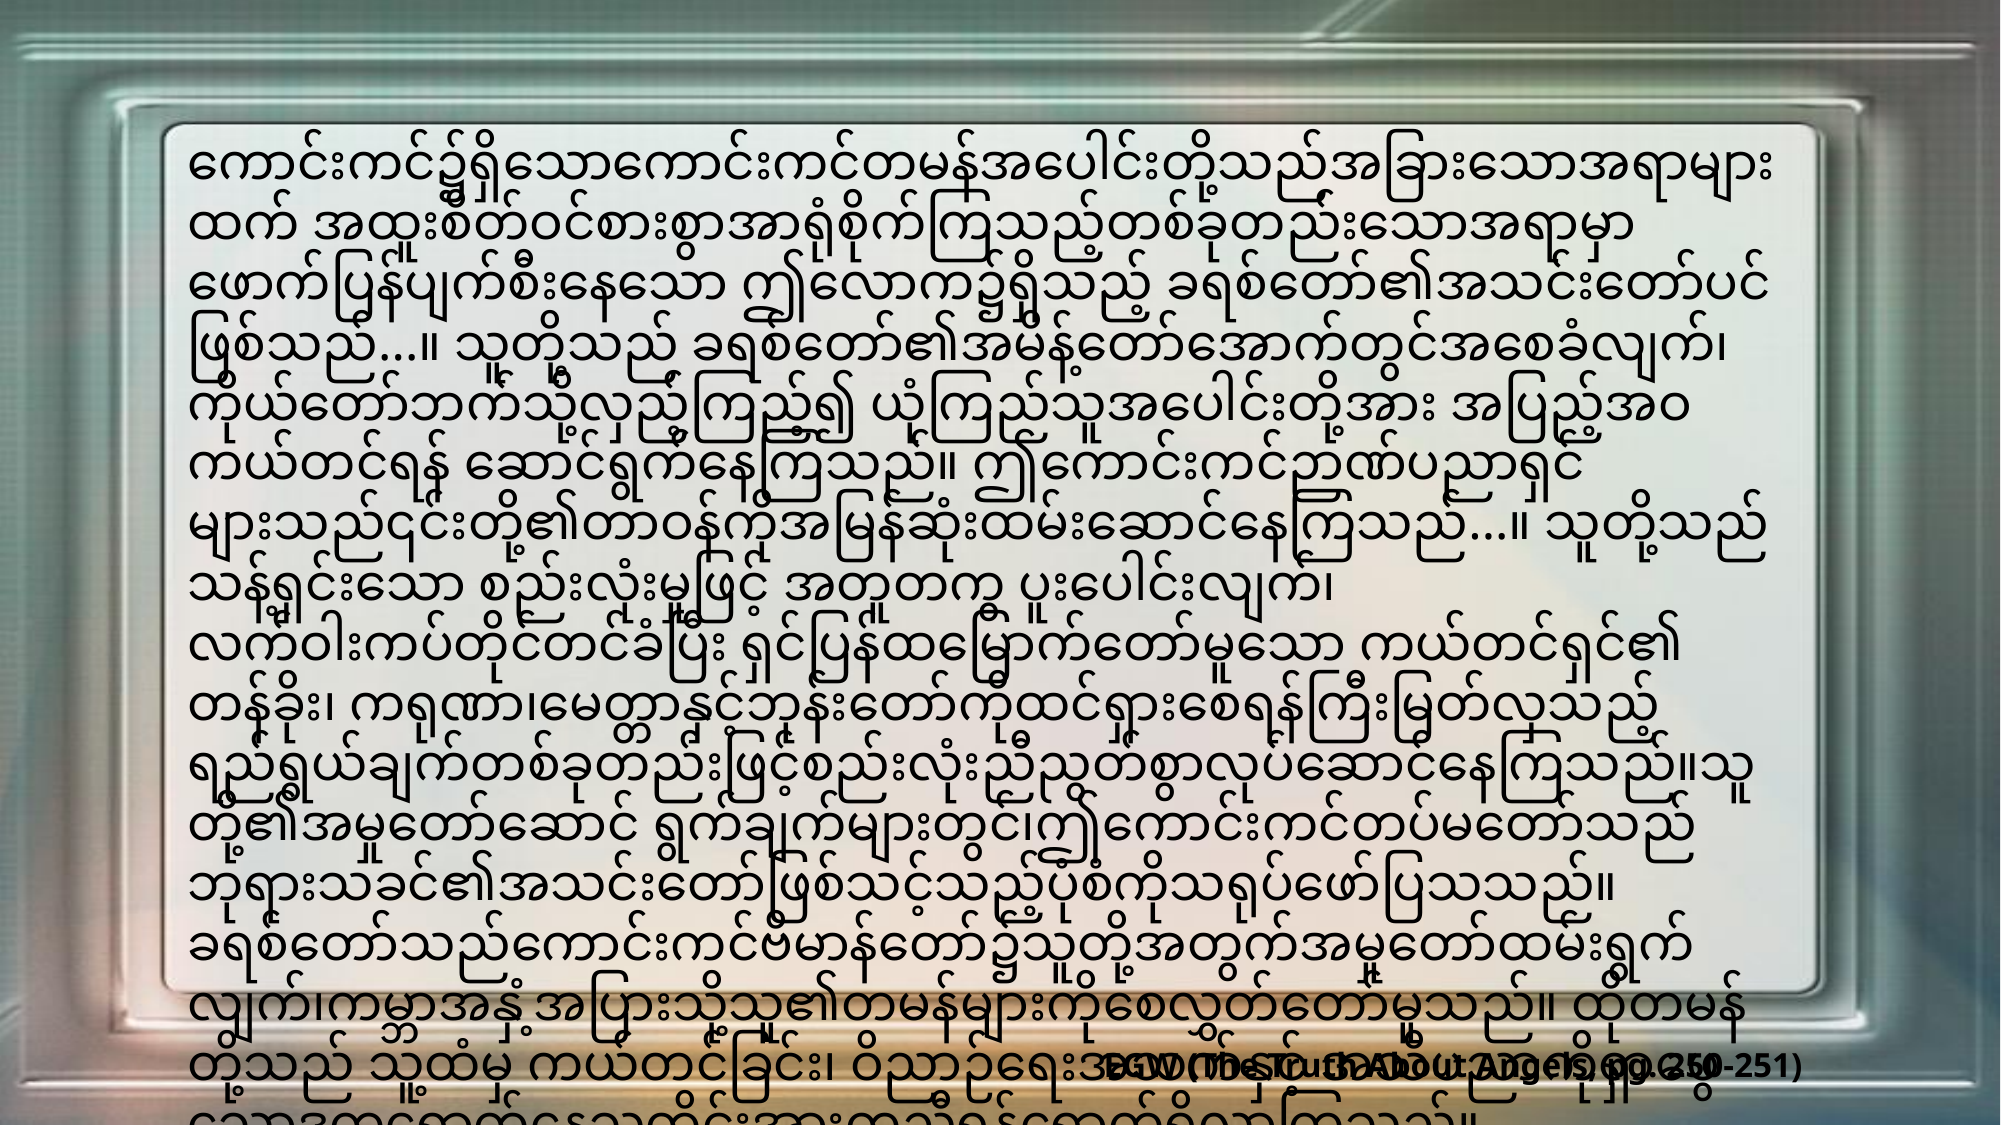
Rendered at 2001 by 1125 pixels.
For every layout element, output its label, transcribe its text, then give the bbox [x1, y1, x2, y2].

picture [0, 0, 2001, 1125]
text_box ကောင်းကင်၌ရှိသောကောင်းကင်တမန်အပေါင်းတို့သည်အခြားသောအရာများထက် အထူးစိတ်ဝင်စားစွာအာရုံစိုက်ကြသည့်တစ်ခုတည်းသောအရာမှာဖောက်ပြန်ပျက်စီးနေသော ဤလောက၌ရှိသည့် ခရစ်တော်၏အသင်းတော်ပင်ဖြစ်သည်...။ သူတို့သည် ခရစ်တော်၏အမိန့်တော်အောက်တွင်အစေခံလျက်၊ကိုယ်တော်ဘက်သို့လှည့်ကြည့်၍ ယုံကြည်သူအပေါင်းတို့အား အပြည့်အဝကယ်တင်ရန် ဆောင်ရွက်နေကြသည်။ ဤကောင်းကင်ဉာဏ်ပညာရှင်များသည်၎င်းတို့၏တာဝန်ကိုအမြန်ဆုံးထမ်းဆောင်နေကြသည်...။ သူတို့သည် သန့်ရှင်းသော စည်းလုံးမှုဖြင့် အတူတကွ ပူးပေါင်းလျက်၊ လက်ဝါးကပ်တိုင်တင်ခံပြီး ရှင်ပြန်ထမြောက်တော်မူသော ကယ်တင်ရှင်၏ တန်ခိုး၊ ကရုဏာ၊မေတ္တာနှင့်ဘုန်းတော်ကိုထင်ရှားစေရန်ကြီးမြတ်လှသည့်ရည်ရွယ်ချက်တစ်ခုတည်းဖြင့်စည်းလုံးညီညွတ်စွာလုပ်ဆောင်နေကြသည်။သူတို့၏အမှုတော်ဆောင် ရွက်ချက်များတွင်၊ဤကောင်းကင်တပ်မတော်သည်ဘုရားသခင်၏အသင်းတော်ဖြစ်သင့်သည့်ပုံစံကိုသရုပ်ဖော်ပြသသည်။ခရစ်တော်သည်ကောင်းကင်ဗိမာန်တော်၌သူတို့အတွက်အမှုတော်ထမ်းရွက်လျက်၊ကမ္ဘာအနှံ့အပြားသို့သူ၏တမန်များကိုစေလွှတ်တော်မူသည်။ ထိုတမန်တို့သည် သူ့ထံမှ ကယ်တင်ခြင်း၊ ဝိညာဉ်ရေးအသက်နှင့် အသိပညာကိုရှာဖွေသောဒုက္ခရောက်နေသူတိုင်းအားကူညီရန်ရောက်ရှိလာကြသည်။ [172, 122, 1802, 1125]
text_box EGW (The Truth About Angels, pg. 250-251) [1088, 1036, 1818, 1092]
